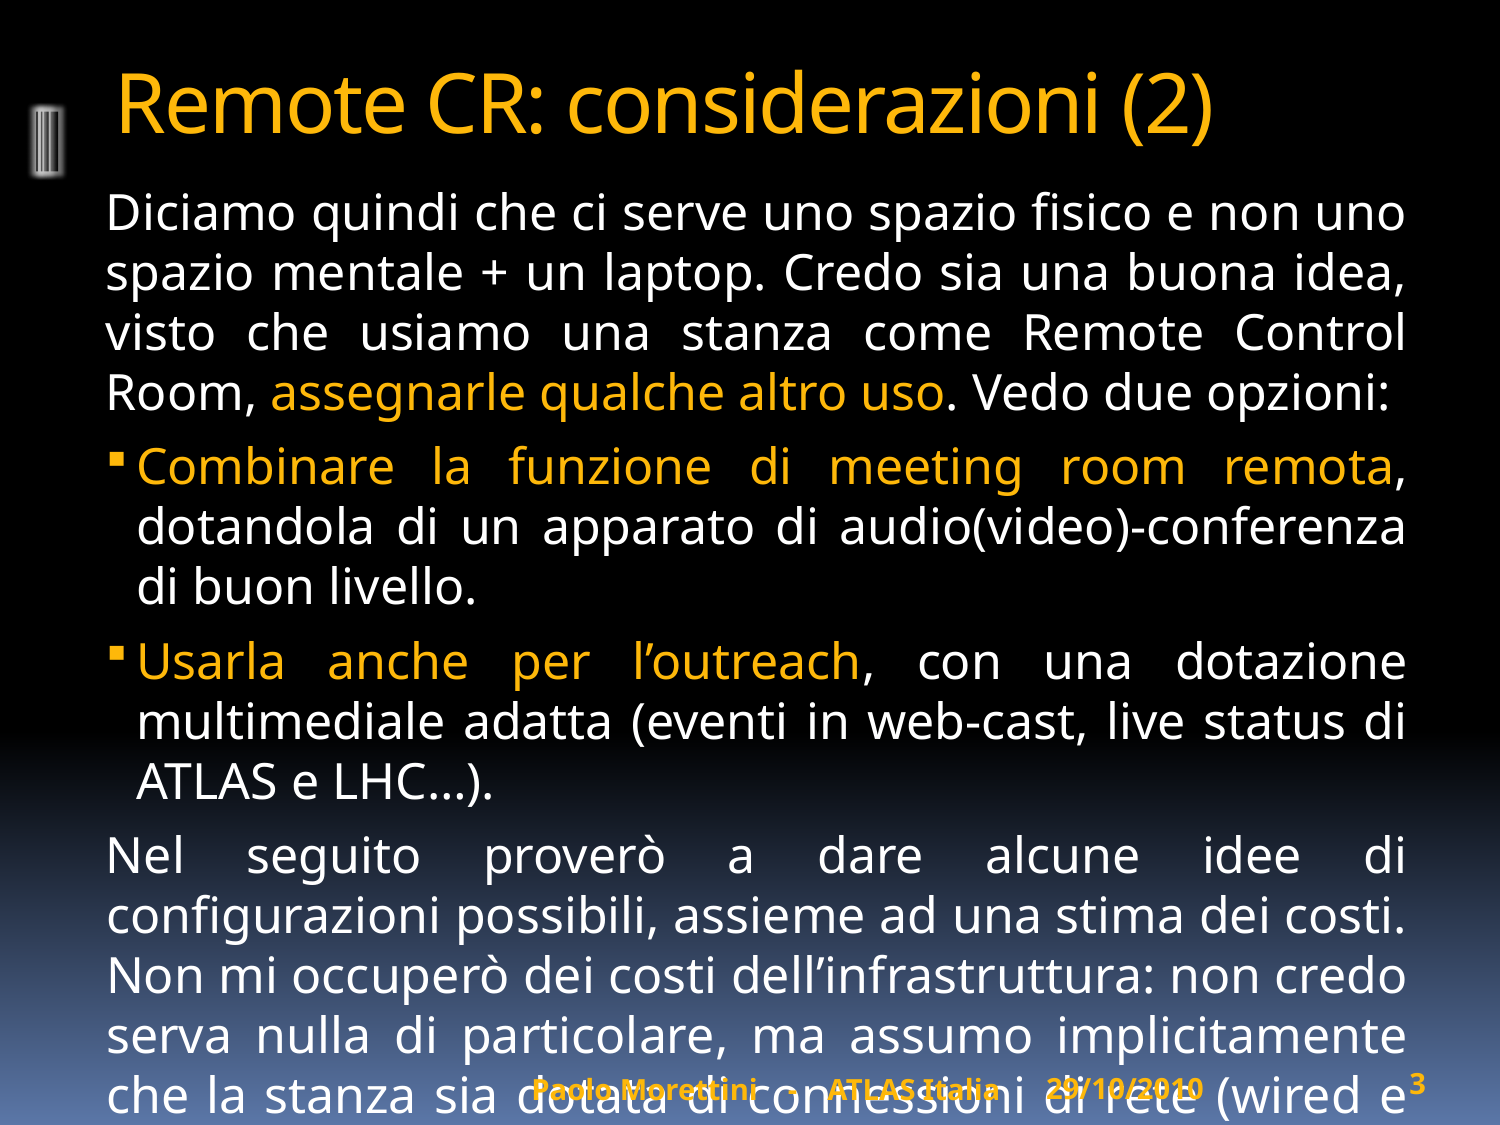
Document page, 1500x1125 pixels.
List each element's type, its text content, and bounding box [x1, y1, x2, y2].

list Diciamo quindi che ci serve uno spazio fisico e non uno spazio mentale + un laptop. Credo sia una buona idea, visto che usiamo una stanza come Remote Control Room, assegnarle qualche altro uso. Vedo due opzioni: Combinare la funzione di meeting room remota, dotandola di un apparato di audio(video)-conferenza di buon livello. Usarla anche per l’outreach, con una dotazione multimediale adatta (eventi in web-cast, live status di ATLAS e LHC…). Nel seguito proverò a dare alcune idee di configurazioni possibili, assieme ad una stima dei costi. Non mi occuperò dei costi dell’infrastruttura: non credo serva nulla di particolare, ma assumo implicitamente che la stanza sia dotata di connessioni di rete (wired e wireless), di prese elettriche su gruppo di continuità e di mobilio adeguato. [76, 172, 1424, 1059]
footer Paolo Morettini - ATLAS Italia [46, 1053, 1016, 1114]
slide_number 3 [1394, 1052, 1470, 1113]
title Remote CR: considerazioni (2) [100, 42, 1420, 172]
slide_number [1031, 1052, 1382, 1113]
